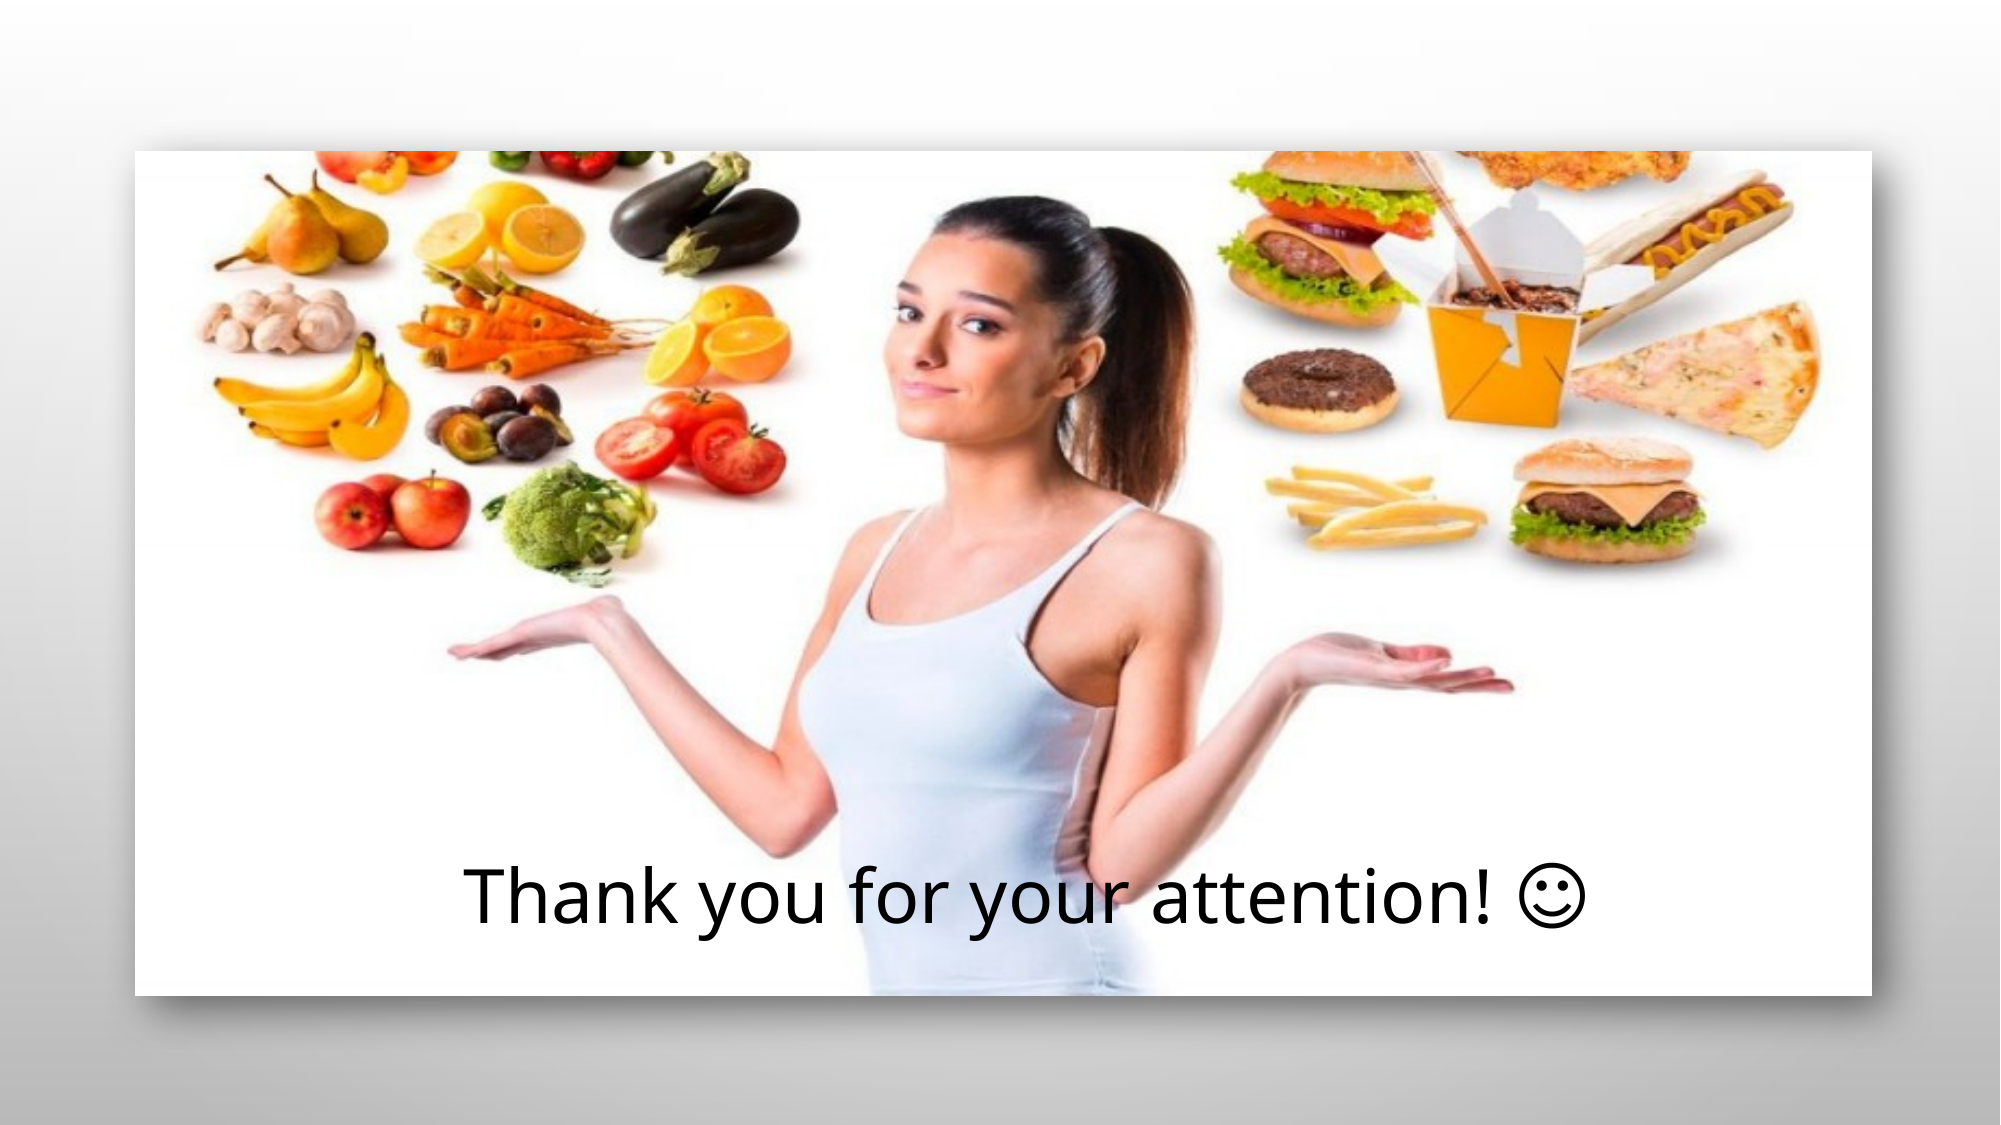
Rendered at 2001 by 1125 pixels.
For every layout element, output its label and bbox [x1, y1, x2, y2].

list [135, 151, 1872, 996]
picture [0, 0, 2000, 1125]
